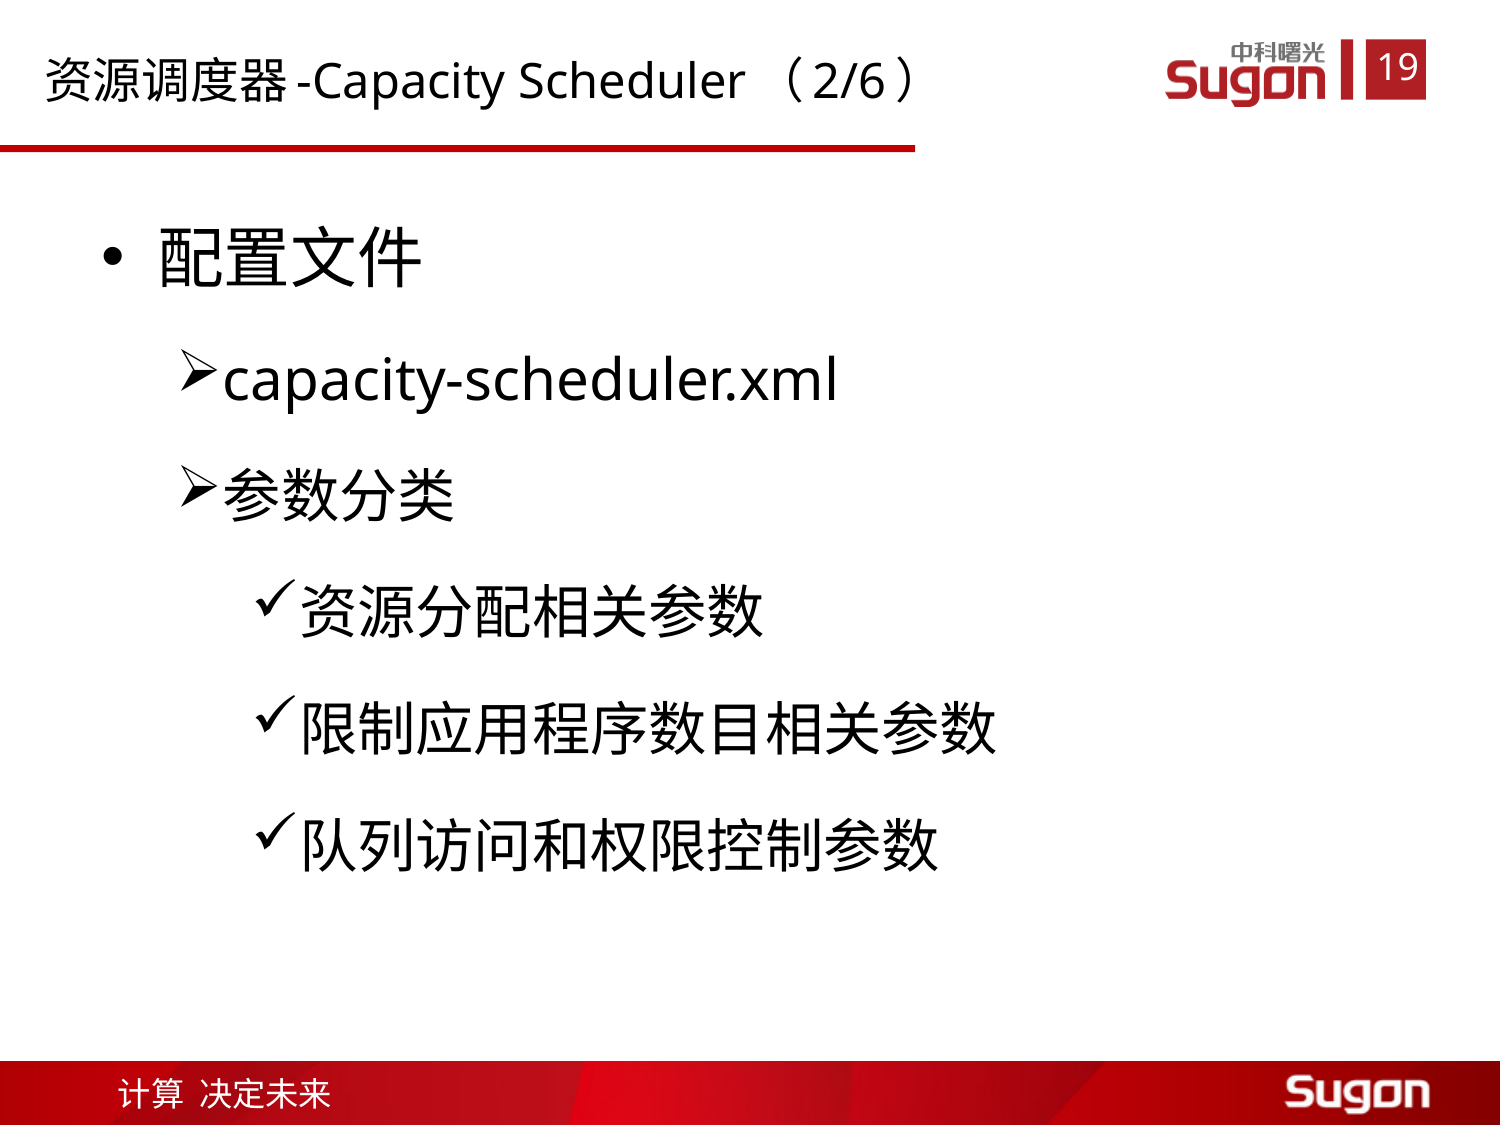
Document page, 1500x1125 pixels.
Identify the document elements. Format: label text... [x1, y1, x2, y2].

list 配置文件 capacity-scheduler.xml 参数分类 资源分配相关参数 限制应用程序数目相关参数 队列访问和权限控制参数 [86, 208, 1412, 1000]
picture [1165, 42, 1325, 107]
list 资源调度器-Capacity Scheduler（2/6） [29, 42, 1093, 145]
picture [0, 1061, 1500, 1125]
